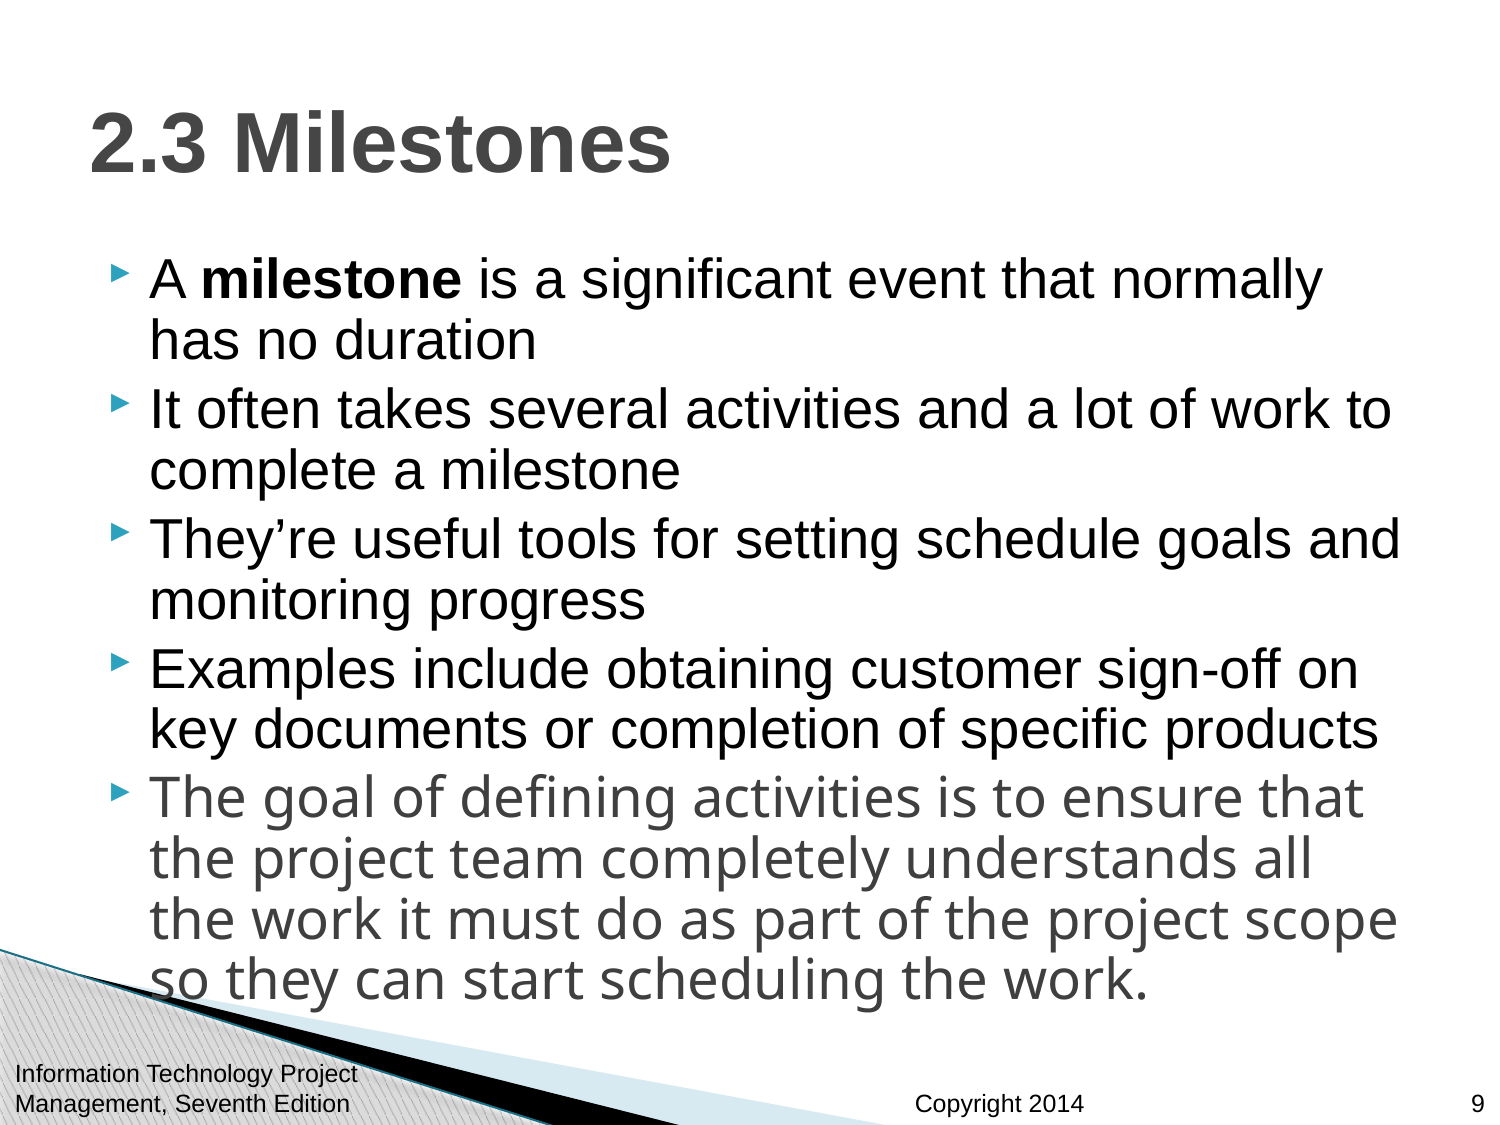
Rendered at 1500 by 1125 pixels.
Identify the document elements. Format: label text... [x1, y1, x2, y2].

list A milestone is a significant event that normally has no duration It often takes several activities and a lot of work to complete a milestone They’re useful tools for setting schedule goals and monitoring progress Examples include obtaining customer sign-off on key documents or completion of specific products The goal of defining activities is to ensure that the project team completely understands all the work it must do as part of the project scope so they can start scheduling the work. [74, 242, 1426, 986]
slide_number 9 [1408, 1065, 1500, 1125]
title 2.3 Milestones [75, 45, 1425, 233]
